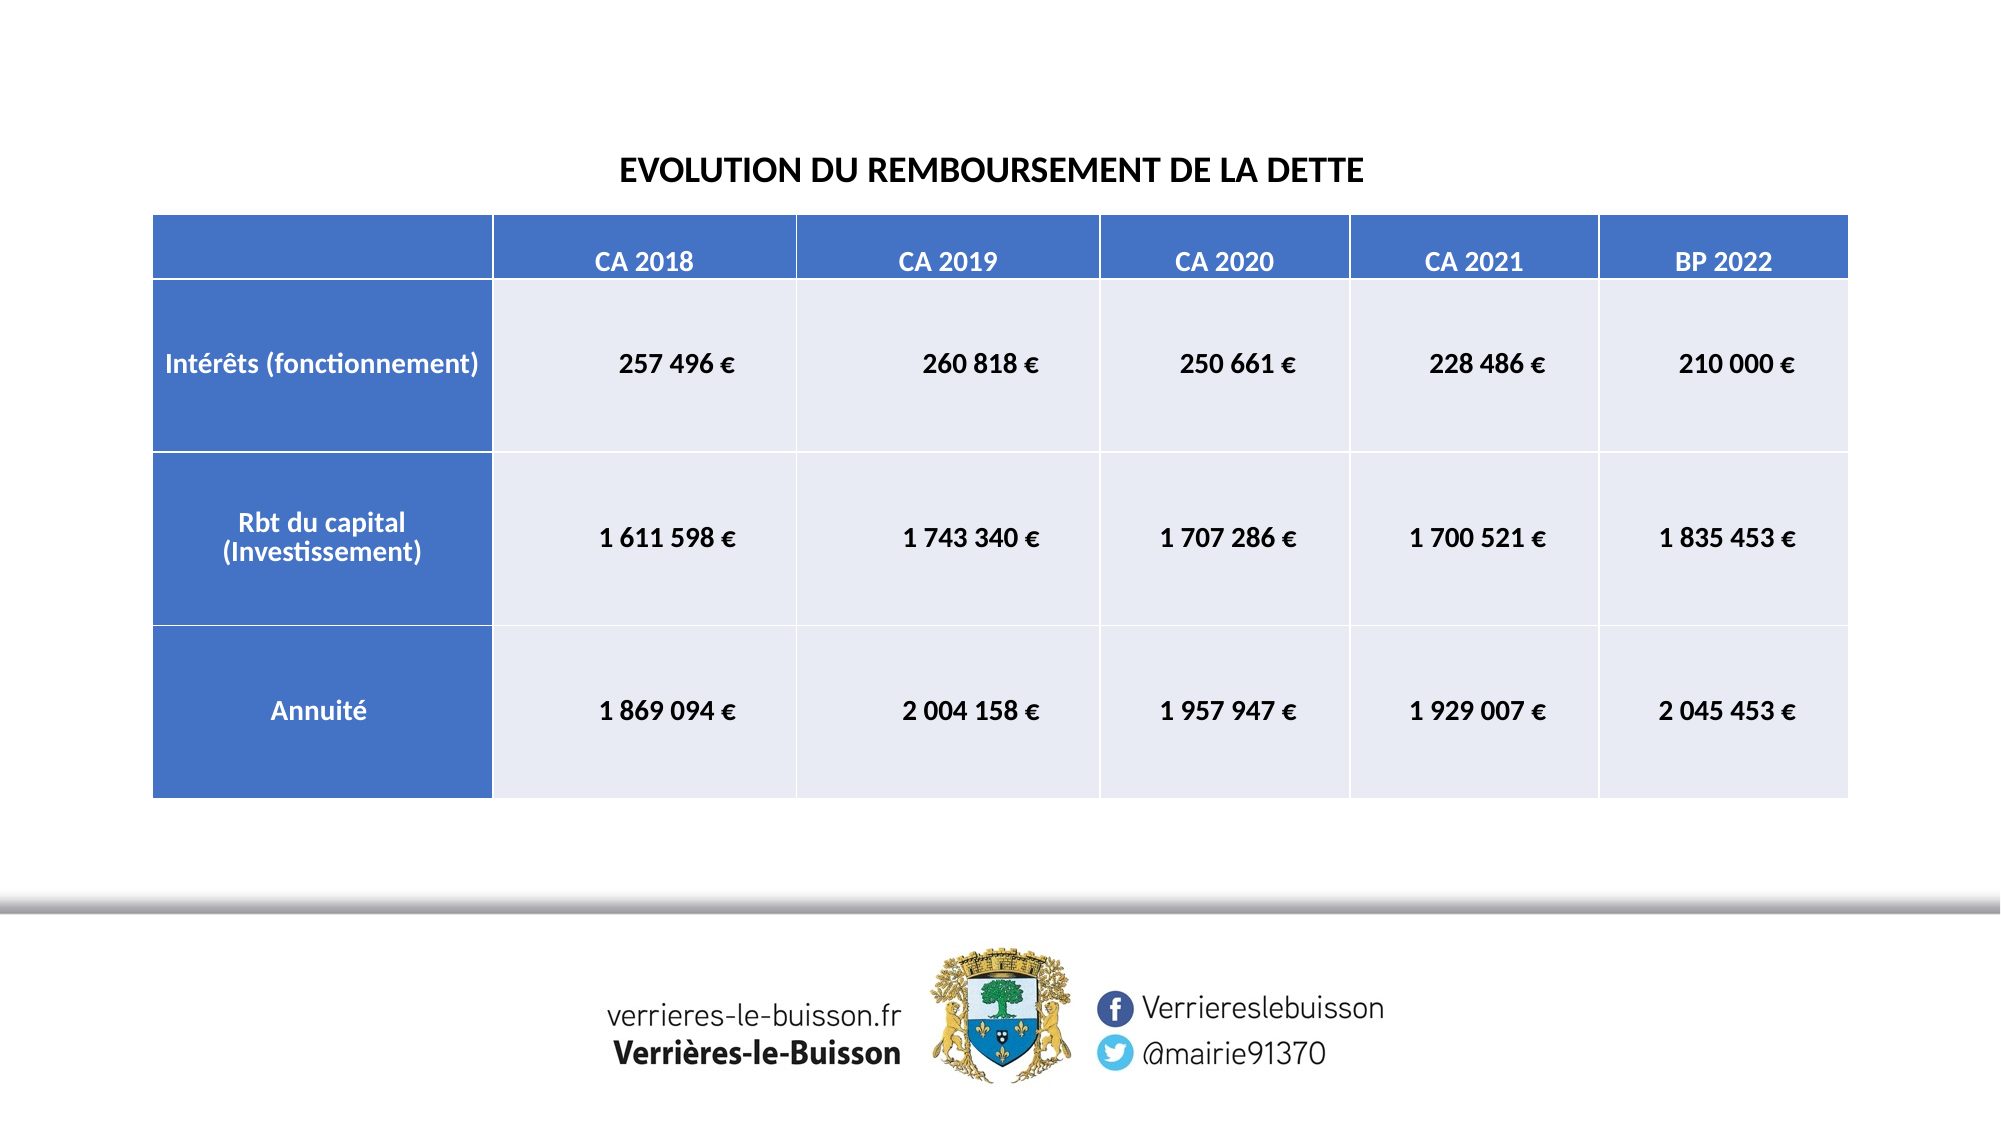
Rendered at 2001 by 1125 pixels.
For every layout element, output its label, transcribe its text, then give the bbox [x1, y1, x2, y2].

table_cell 1 743 340 € [797, 453, 1099, 625]
table_cell 257 496 € [494, 280, 796, 451]
table_header CA 2018 [494, 215, 796, 278]
table_cell 1 700 521 € [1351, 453, 1598, 625]
table_cell 2 004 158 € [797, 626, 1099, 798]
text_box EVOLUTION DU REMBOURSEMENT DE LA DETTE [227, 92, 1757, 197]
table_cell 1 929 007 € [1351, 626, 1598, 798]
picture [0, 0, 2001, 1125]
table_cell 1 957 947 € [1101, 626, 1349, 798]
table_cell 260 818 € [797, 280, 1099, 451]
table_cell 210 000 € [1600, 280, 1848, 451]
table_cell Annuité [153, 626, 492, 798]
table_cell 228 486 € [1351, 280, 1598, 451]
table_cell 2 045 453 € [1600, 626, 1848, 798]
table_cell Intérêts (fonctionnement) [153, 280, 492, 451]
table_cell 1 835 453 € [1600, 453, 1848, 625]
table_header CA 2019 [797, 215, 1099, 278]
table_cell 1 869 094 € [494, 626, 796, 798]
table_header BP 2022 [1600, 215, 1848, 278]
table_header CA 2020 [1101, 215, 1349, 278]
table_cell 1 707 286 € [1101, 453, 1349, 625]
table_cell Rbt du capital (Investissement) [153, 453, 492, 625]
table_cell 250 661 € [1101, 280, 1349, 451]
table_header [153, 215, 492, 278]
table_cell 1 611 598 € [494, 453, 796, 625]
table_header CA 2021 [1351, 215, 1598, 278]
